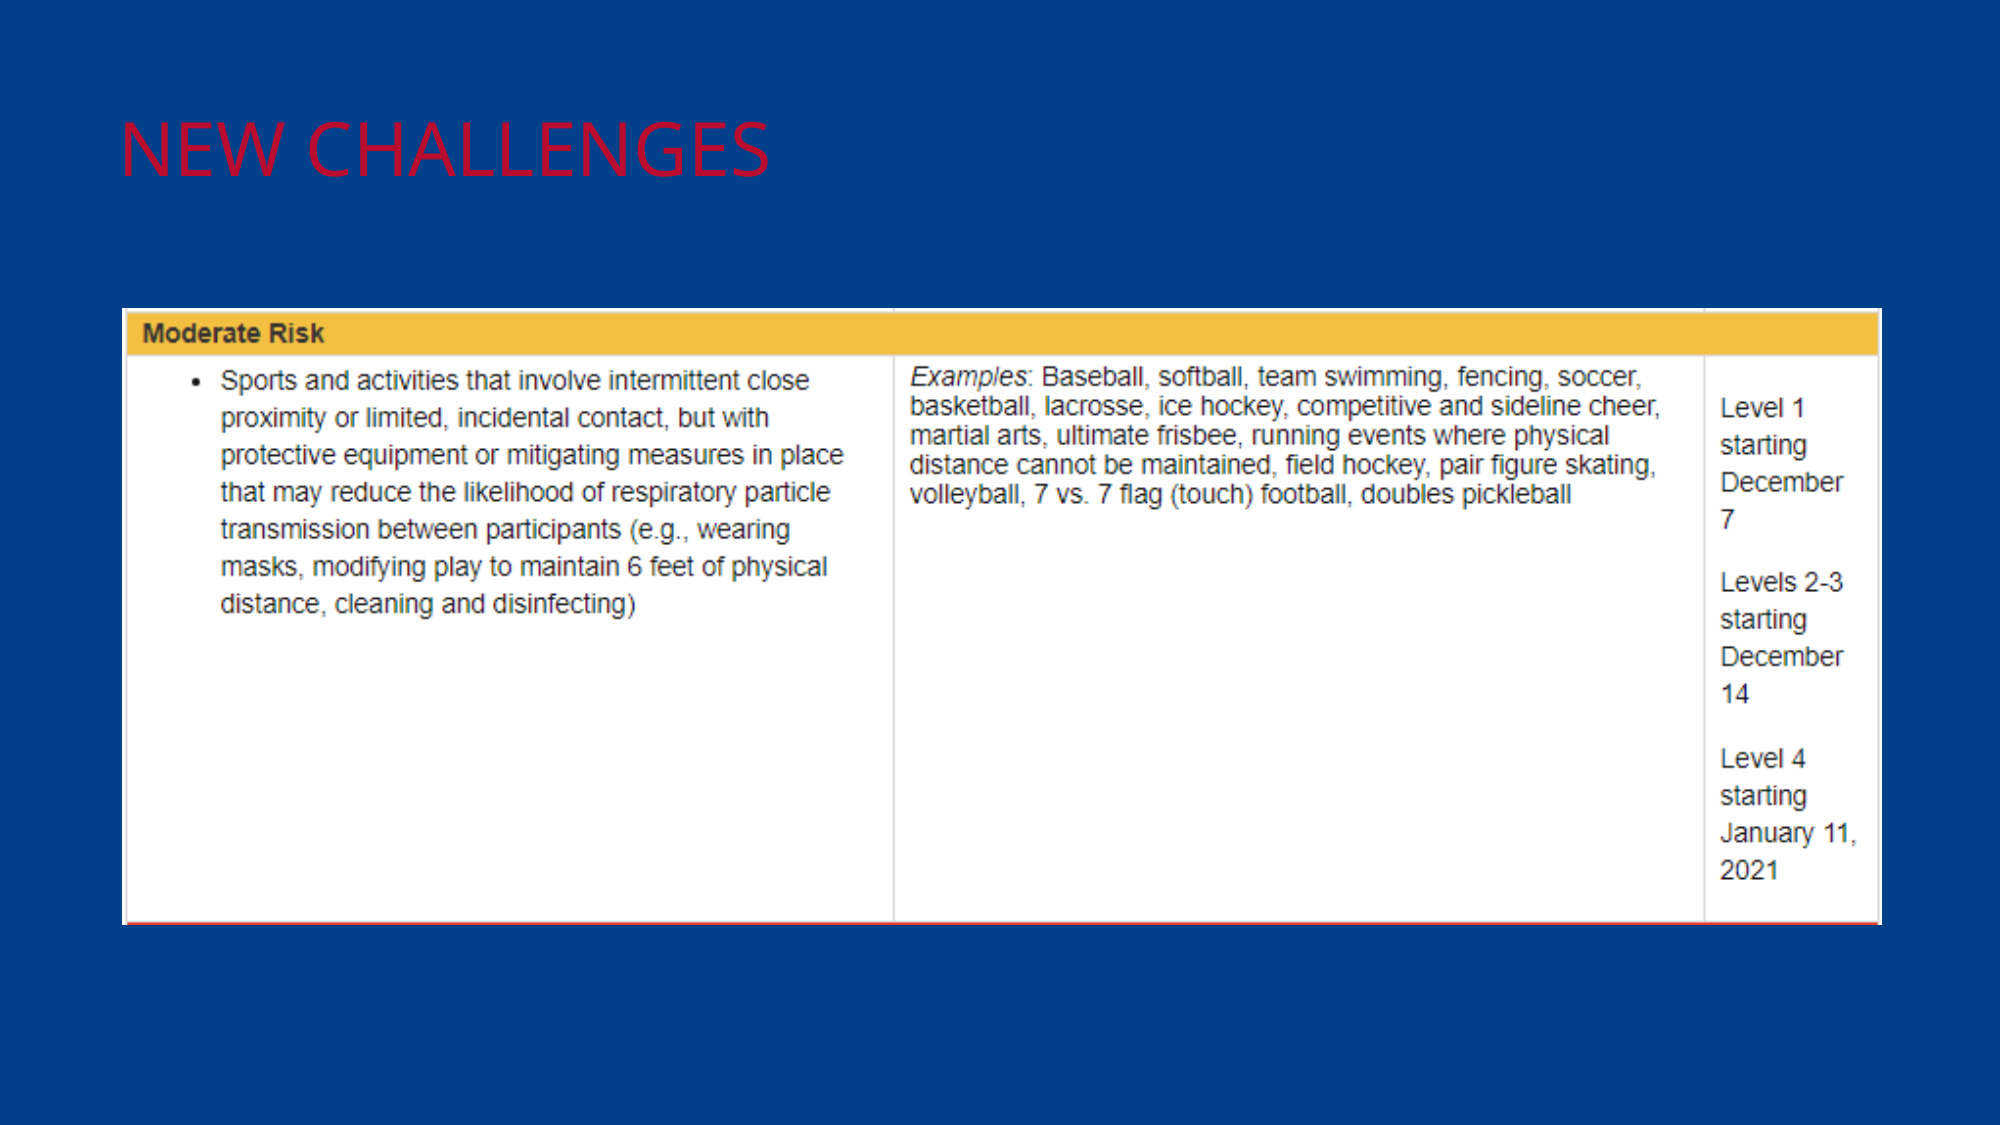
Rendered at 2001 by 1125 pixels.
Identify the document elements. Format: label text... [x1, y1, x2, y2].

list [121, 307, 1882, 925]
title NEW CHALLENGES [118, 101, 1878, 201]
